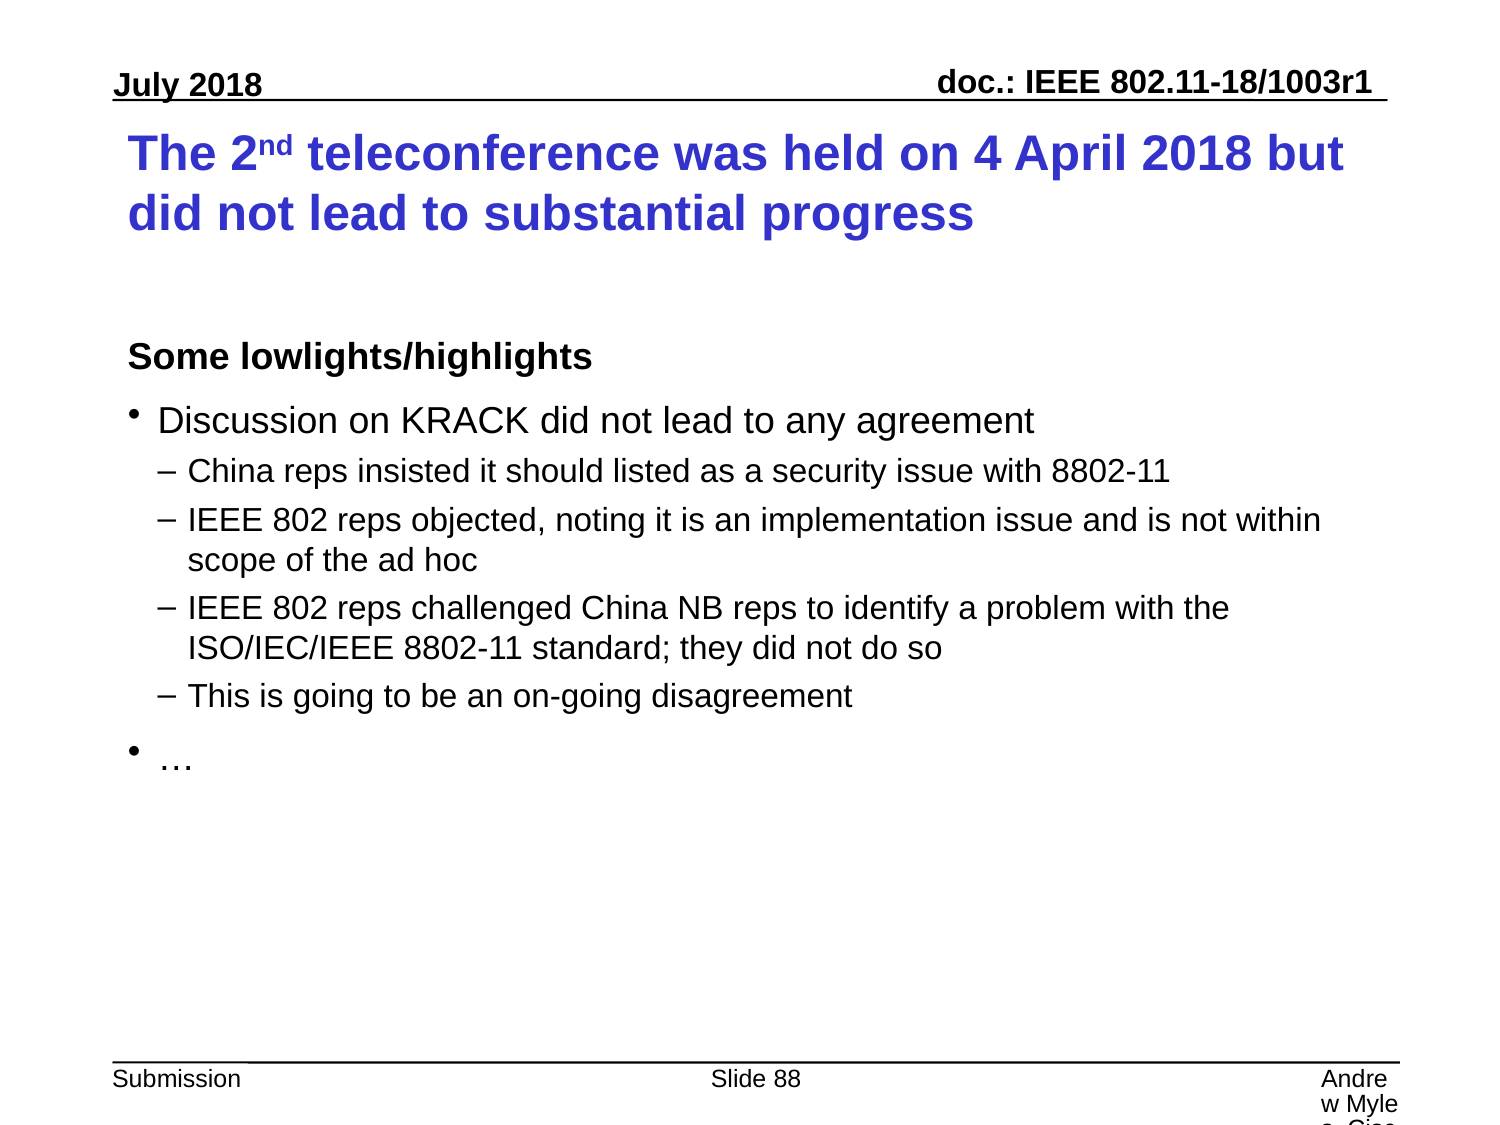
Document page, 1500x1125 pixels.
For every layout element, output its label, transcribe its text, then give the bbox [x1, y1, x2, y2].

footer Andrew Myles, Cisco [1320, 1061, 1402, 1093]
title The 2nd teleconference was held on 4 April 2018 but did not lead to substantial progress [112, 112, 1388, 288]
list Some lowlights/highlights Discussion on KRACK did not lead to any agreement China reps insisted it should listed as a security issue with 8802-11 IEEE 802 reps objected, noting it is an implementation issue and is not within scope of the ad hoc IEEE 802 reps challenged China NB reps to identify a problem with the ISO/IEC/IEEE 8802-11 standard; they did not do so This is going to be an on-going disagreement … [112, 324, 1388, 1000]
slide_number Slide 88 [709, 1061, 803, 1093]
